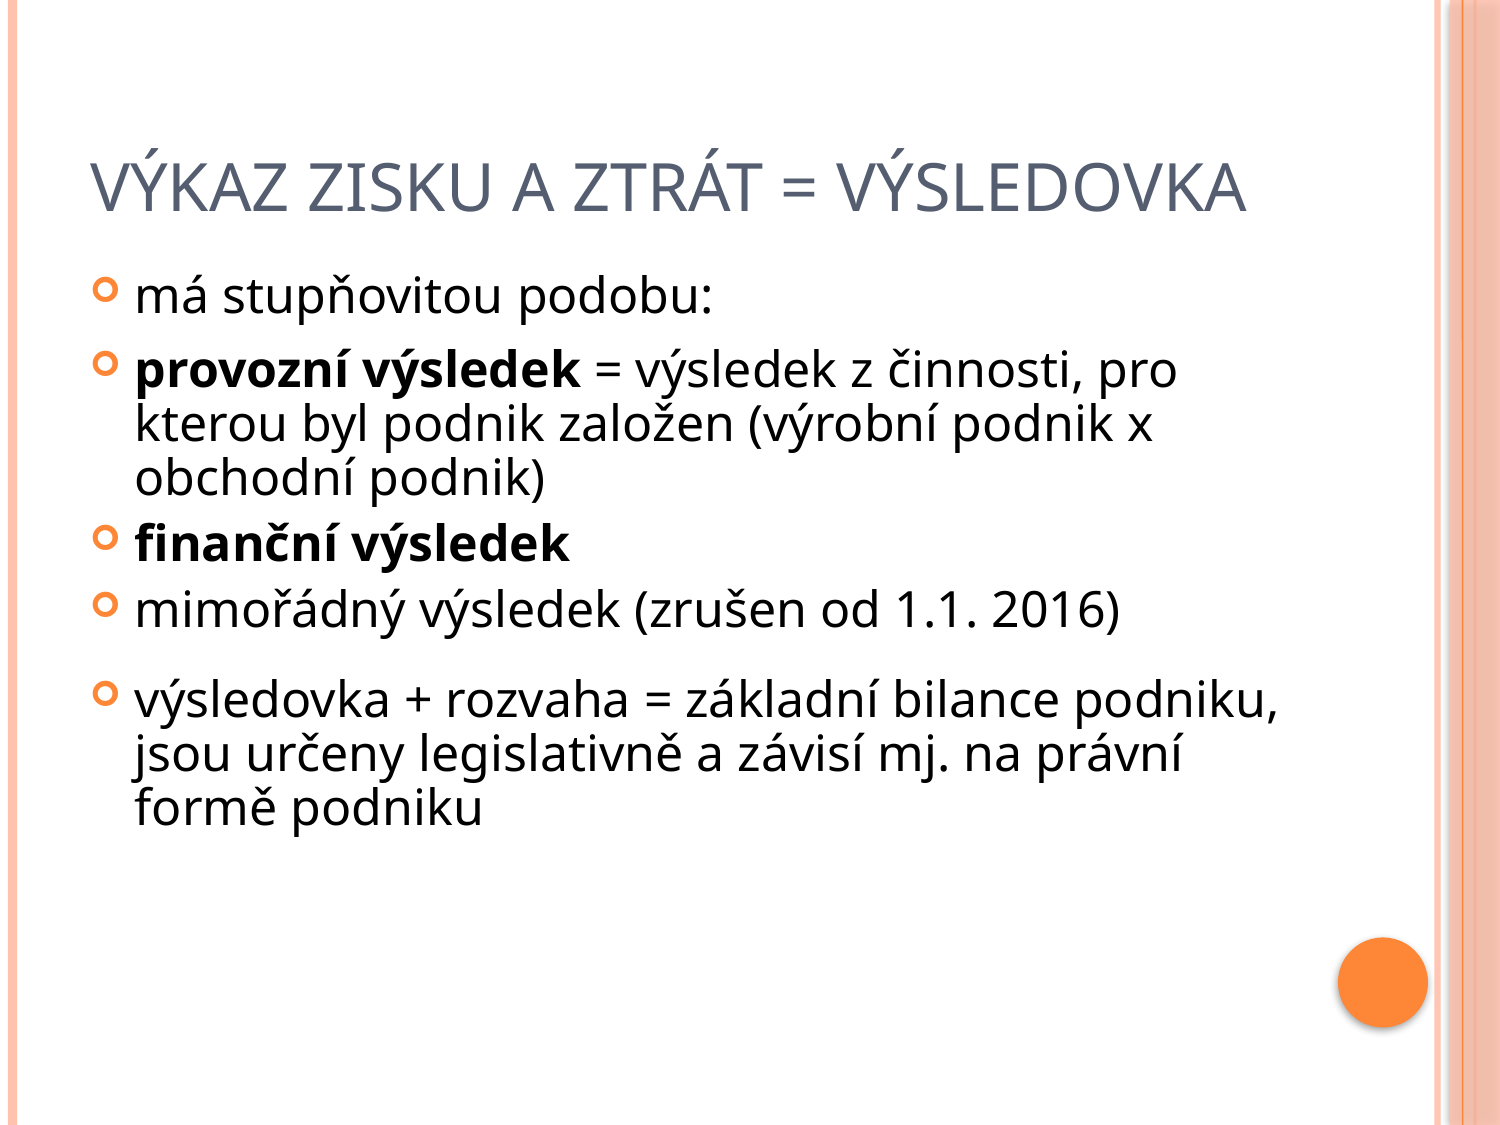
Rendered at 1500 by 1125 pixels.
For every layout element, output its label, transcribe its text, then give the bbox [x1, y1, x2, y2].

list má stupňovitou podobu: provozní výsledek = výsledek z činnosti, pro kterou byl podnik založen (výrobní podnik x obchodní podnik) finanční výsledek mimořádný výsledek (zrušen od 1.1. 2016) výsledovka + rozvaha = základní bilance podniku, jsou určeny legislativně a závisí mj. na právní formě podniku [75, 262, 1300, 1062]
title Výkaz zisku a ztrát = výsledovka [75, 45, 1300, 233]
